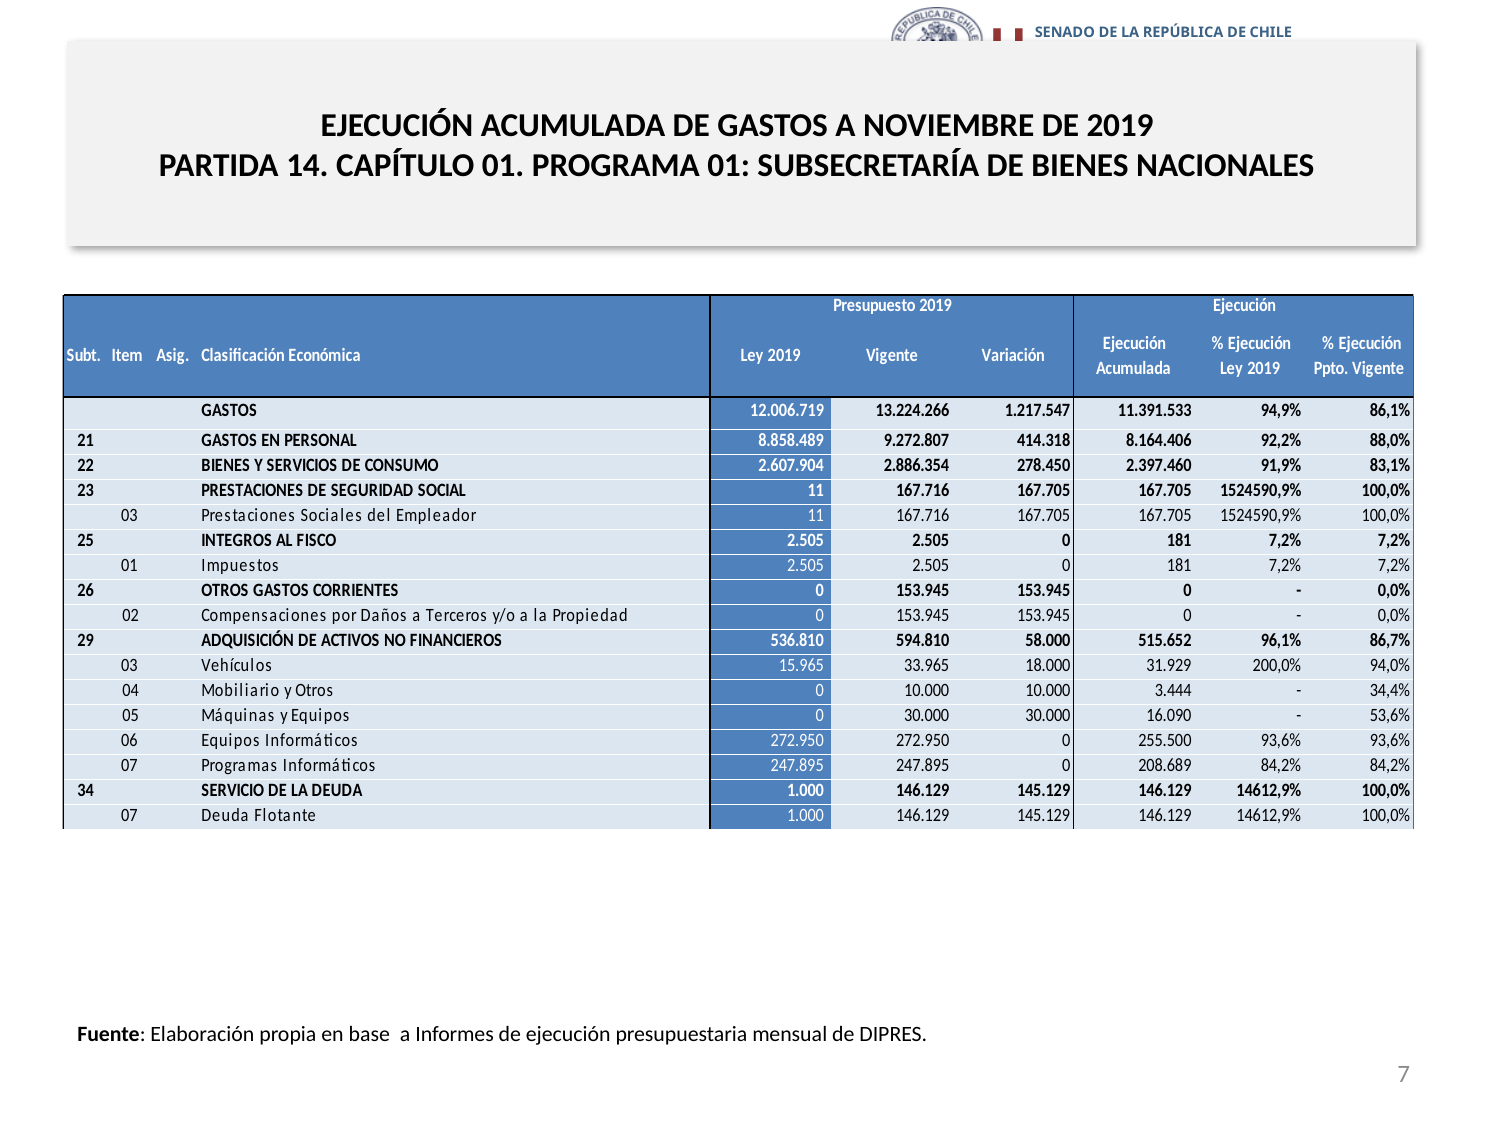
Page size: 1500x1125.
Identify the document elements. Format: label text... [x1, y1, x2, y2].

title EJECUCIÓN ACUMULADA DE GASTOS A NOVIEMBRE DE 2019 PARTIDA 14. CAPÍTULO 01. PROGRAMA 01: SUBSECRETARÍA DE BIENES NACIONALES [67, 41, 1415, 246]
slide_number 7 [1074, 1073, 1425, 1103]
text_box Fuente: Elaboración propia en base a Informes de ejecución presupuestaria mensual de DIPRES. [62, 1012, 1442, 1073]
picture [62, 294, 1415, 831]
picture [891, 7, 985, 41]
text_box en miles de pesos 2019 [64, 204, 1415, 279]
